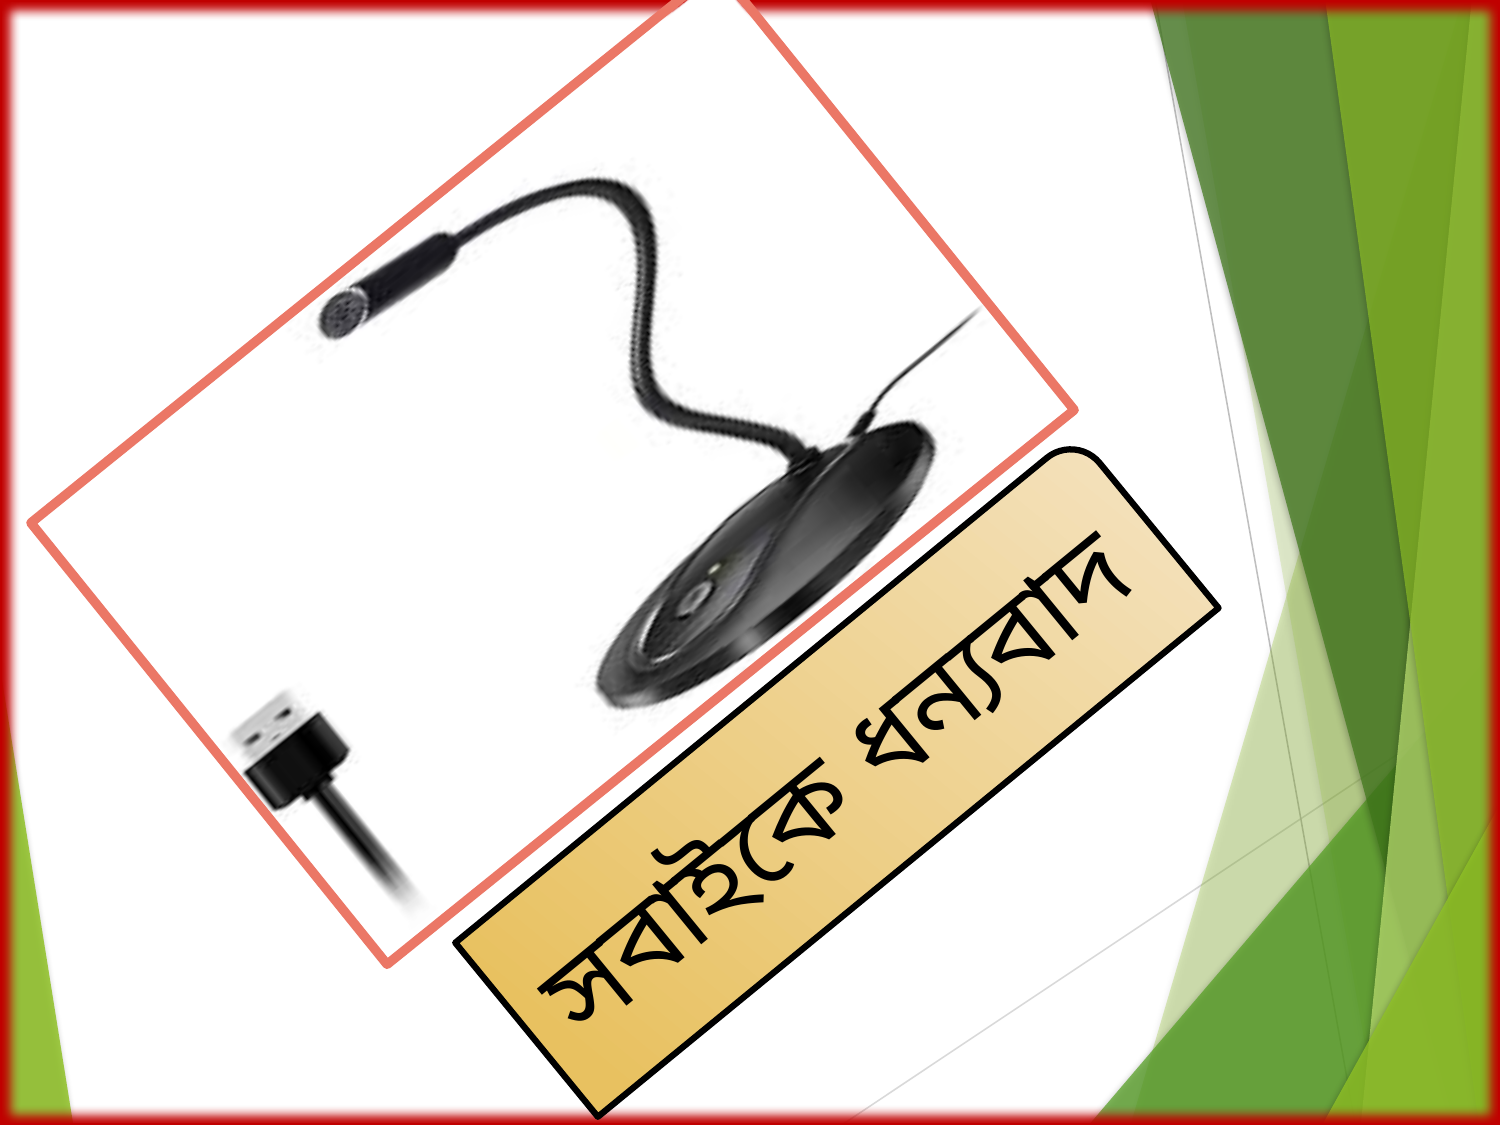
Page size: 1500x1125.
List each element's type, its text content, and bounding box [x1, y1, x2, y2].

text_box সবাইকে ধন্যবাদ [454, 448, 1220, 1118]
text_box [0, 0, 1500, 1125]
picture [40, 0, 1065, 956]
